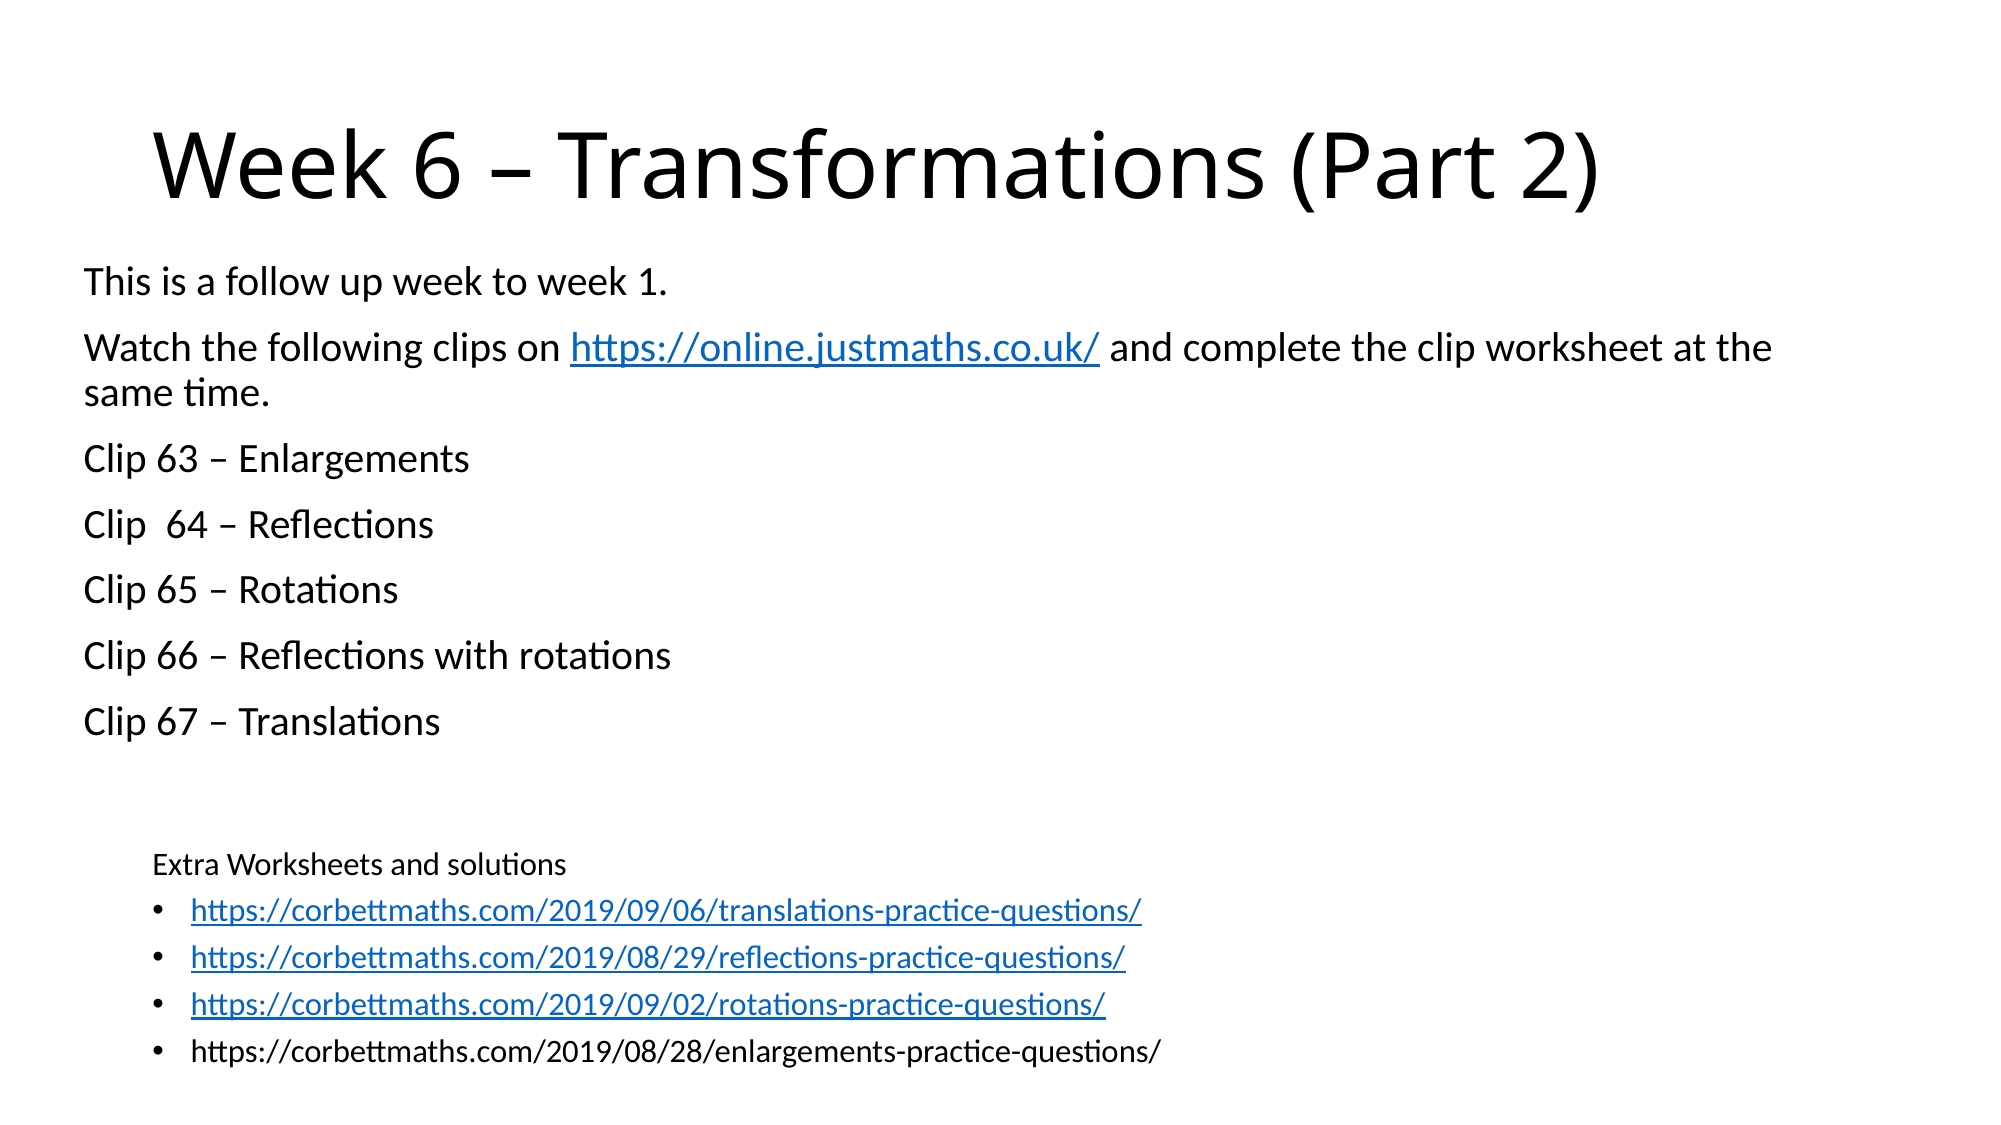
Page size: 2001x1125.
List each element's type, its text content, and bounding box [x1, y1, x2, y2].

list Extra Worksheets and solutions https://corbettmaths.com/2019/09/06/translations-practice-questions/ https://corbettmaths.com/2019/08/29/reflections-practice-questions/ https://corbettmaths.com/2019/09/02/rotations-practice-questions/ https://corbettmaths.com/2019/08/28/enlargements-practice-questions/ [137, 839, 1863, 1080]
list This is a follow up week to week 1. Watch the following clips on https://online.justmaths.co.uk/ and complete the clip worksheet at the same time. Clip 63 – Enlargements Clip 64 – Reflections Clip 65 – Rotations Clip 66 – Reflections with rotations Clip 67 – Translations [68, 252, 1881, 541]
title Week 6 – Transformations (Part 2) [137, 59, 1863, 252]
